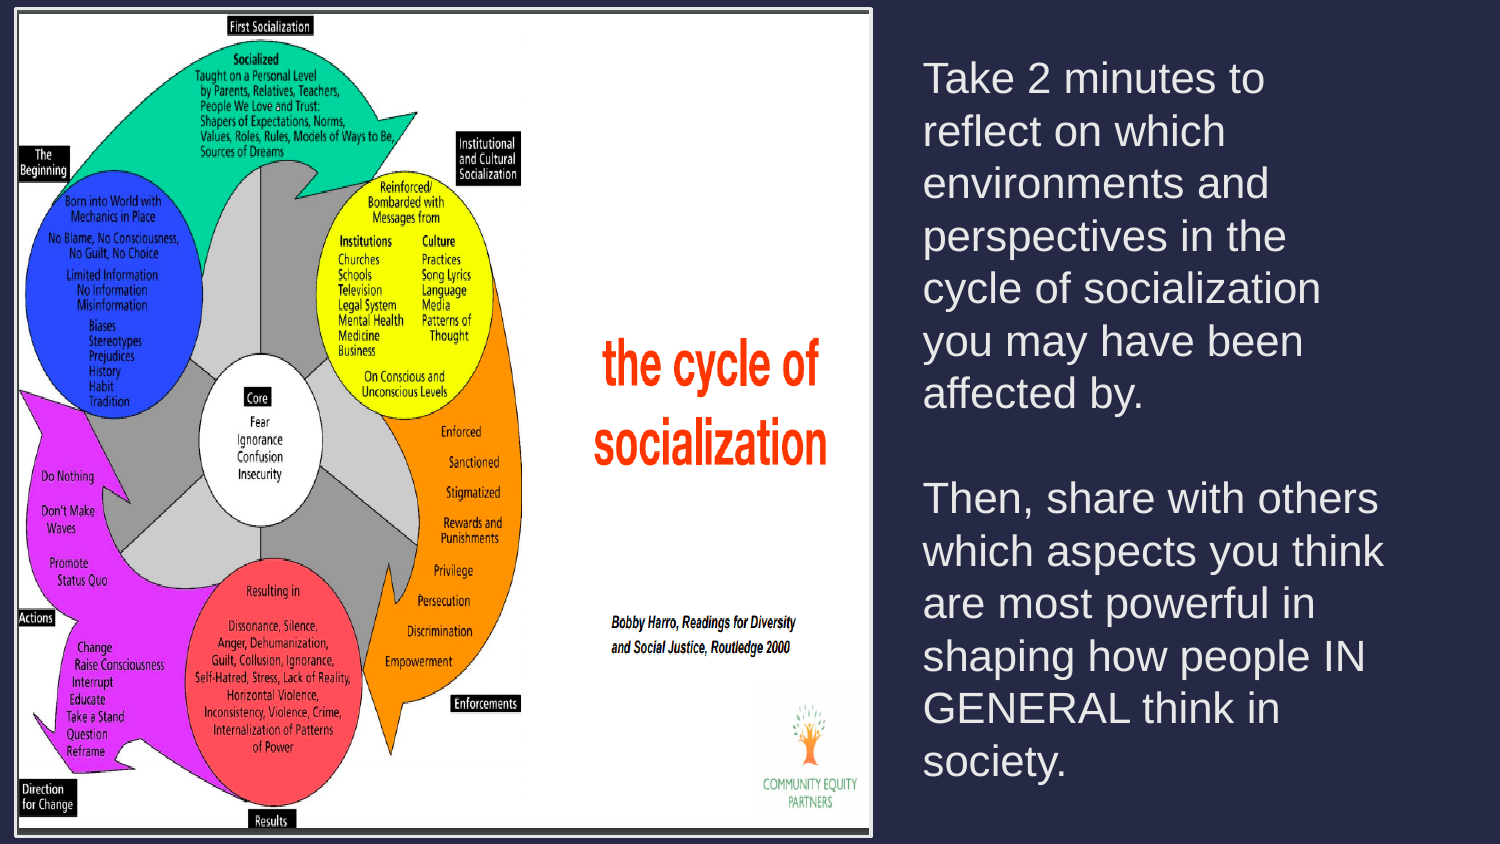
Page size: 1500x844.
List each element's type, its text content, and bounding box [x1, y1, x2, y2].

text_box Take 2 minutes to reflect on which environments and perspectives in the cycle of socialization you may have been affected by. Then, share with others which aspects you think are most powerful in shaping how people IN GENERAL think in society. [907, 34, 1406, 800]
picture [16, 9, 870, 836]
